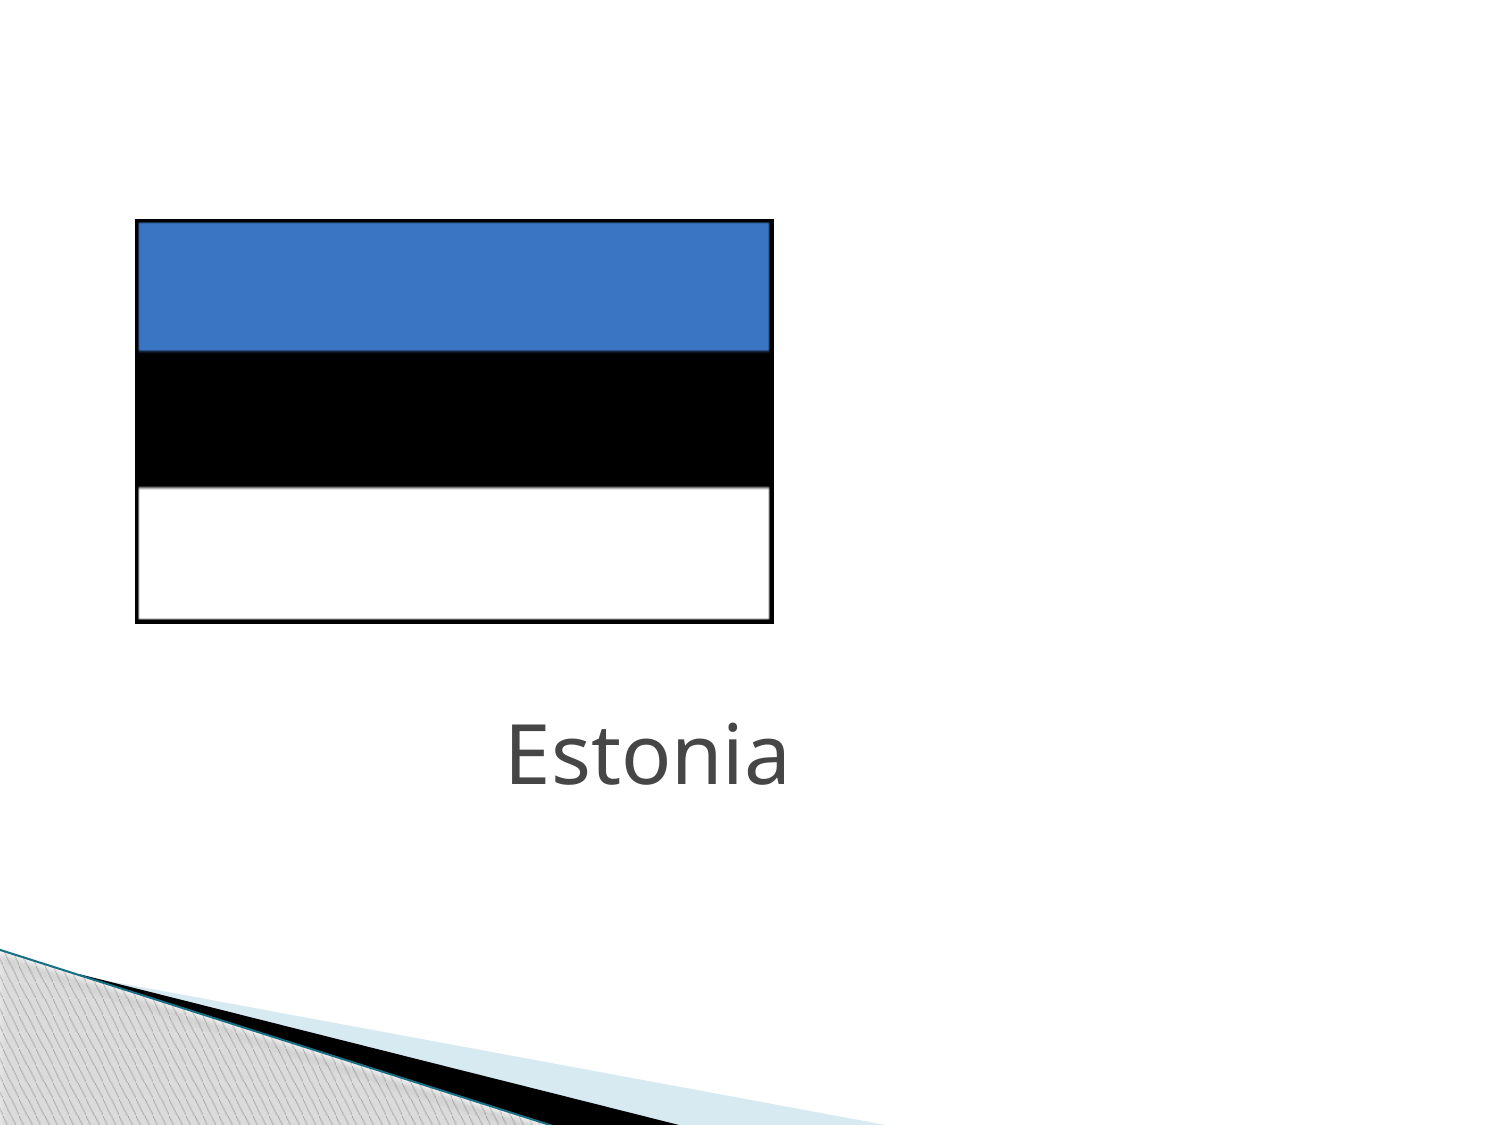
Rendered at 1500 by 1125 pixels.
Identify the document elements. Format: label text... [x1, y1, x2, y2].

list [135, 219, 774, 624]
title Estonia [490, 656, 1500, 846]
